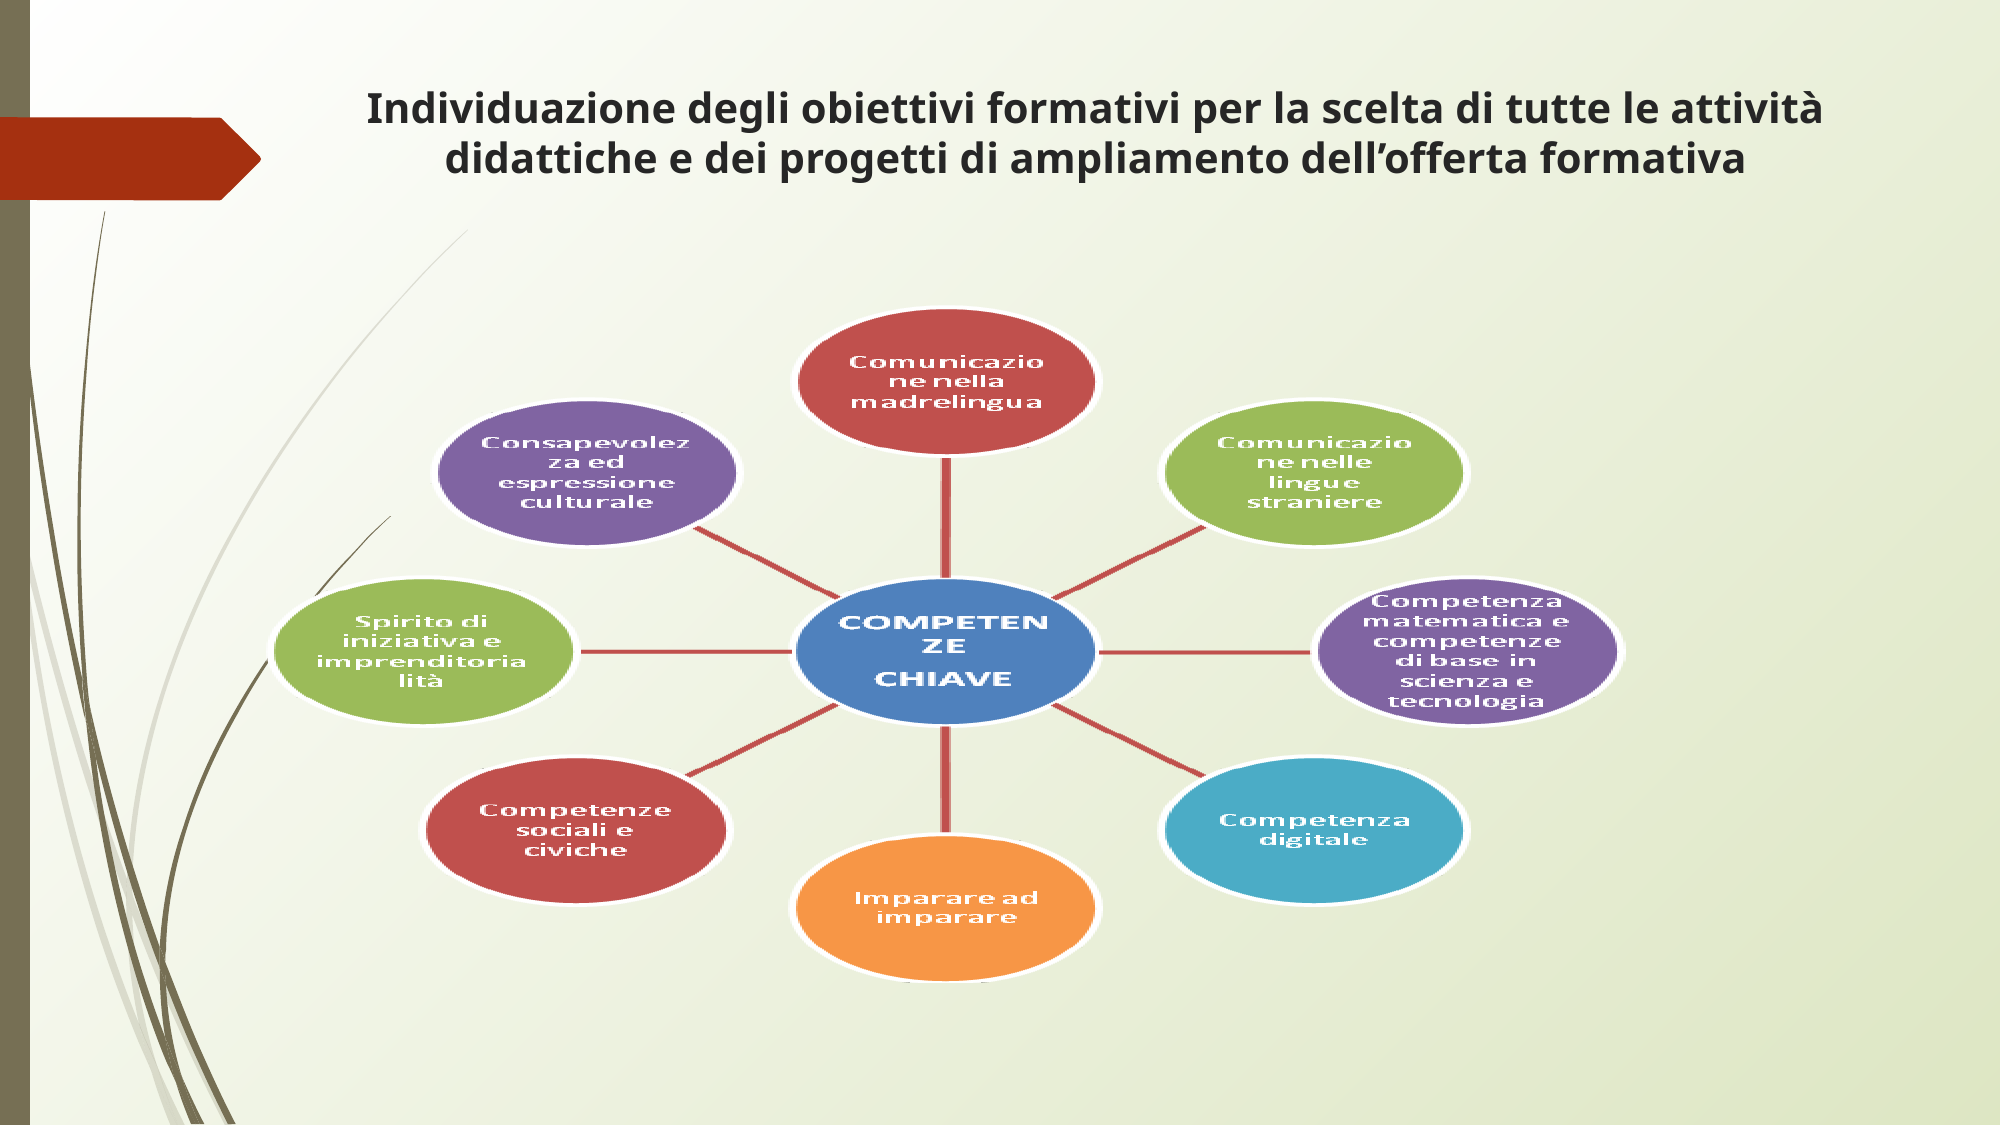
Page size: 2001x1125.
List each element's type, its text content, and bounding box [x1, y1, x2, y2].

title Individuazione degli obiettivi formativi per la scelta di tutte le attività didattiche e dei progetti di ampliamento dell’offerta formativa [320, 74, 1872, 285]
picture [263, 221, 1633, 1082]
